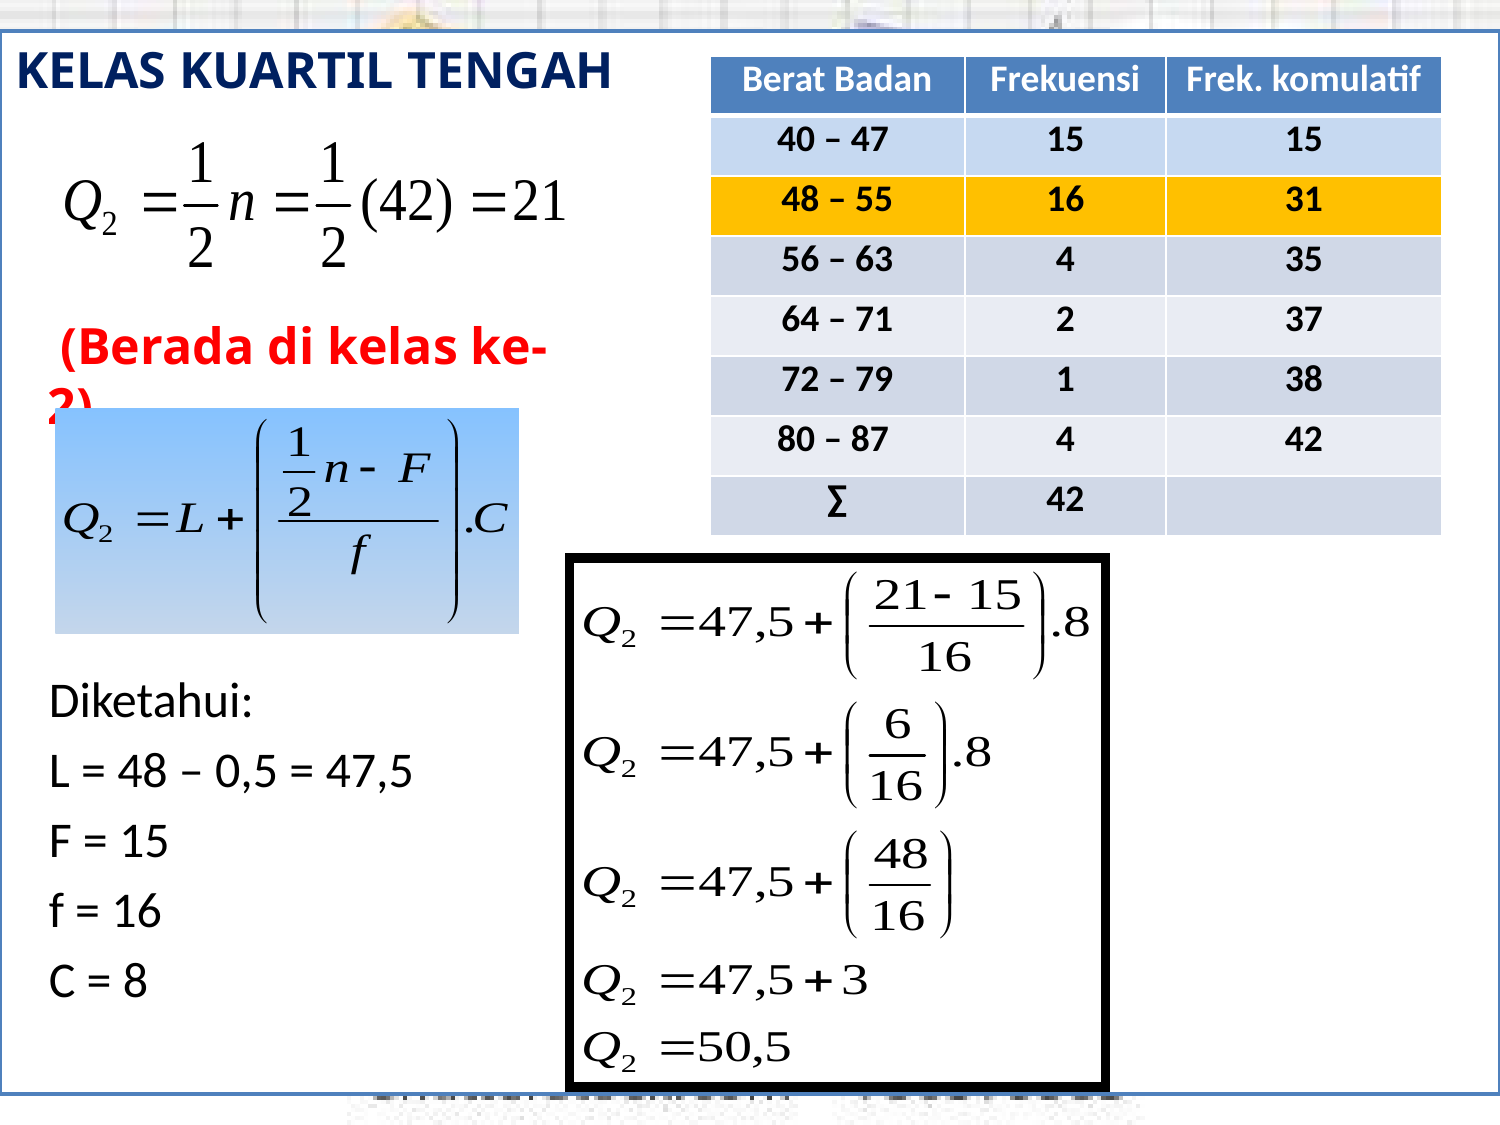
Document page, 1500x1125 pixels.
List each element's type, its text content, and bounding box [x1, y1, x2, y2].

table_cell 37 [1167, 297, 1441, 355]
table_cell [1167, 477, 1441, 535]
picture [55, 408, 520, 634]
table_cell 4 [966, 237, 1165, 295]
list KELAS KUARTIL TENGAH Diketahui: L = 48 – 0,5 = 47,5 F = 15 f = 16 C = 8 [0, 29, 1500, 1096]
table_cell 1 [966, 357, 1165, 415]
table_cell 31 [1167, 177, 1441, 235]
picture [0, 1096, 1500, 1125]
table_cell 80 – 87 [711, 417, 964, 475]
text_box (Berada di kelas ke-2) [32, 306, 573, 442]
table_header Frek. komulatif [1167, 57, 1441, 113]
table_cell 56 – 63 [711, 237, 964, 295]
table_cell 38 [1167, 357, 1441, 415]
table_cell 40 – 47 [711, 118, 964, 175]
table_header Berat Badan [711, 57, 964, 113]
table_cell 42 [966, 477, 1165, 535]
table_cell 42 [1167, 417, 1441, 475]
table_cell 64 – 71 [711, 297, 964, 355]
picture [574, 562, 1102, 1083]
table_cell 4 [966, 417, 1165, 475]
table_header Frekuensi [966, 57, 1165, 113]
table_cell 16 [966, 177, 1165, 235]
table_cell 48 – 55 [711, 177, 964, 235]
table_cell 2 [966, 297, 1165, 355]
table_cell ∑ [711, 477, 964, 535]
table_cell 35 [1167, 237, 1441, 295]
picture [0, 0, 1500, 29]
picture [55, 124, 573, 282]
table_cell 15 [966, 118, 1165, 175]
table_cell 15 [1167, 118, 1441, 175]
table_cell 72 – 79 [711, 357, 964, 415]
